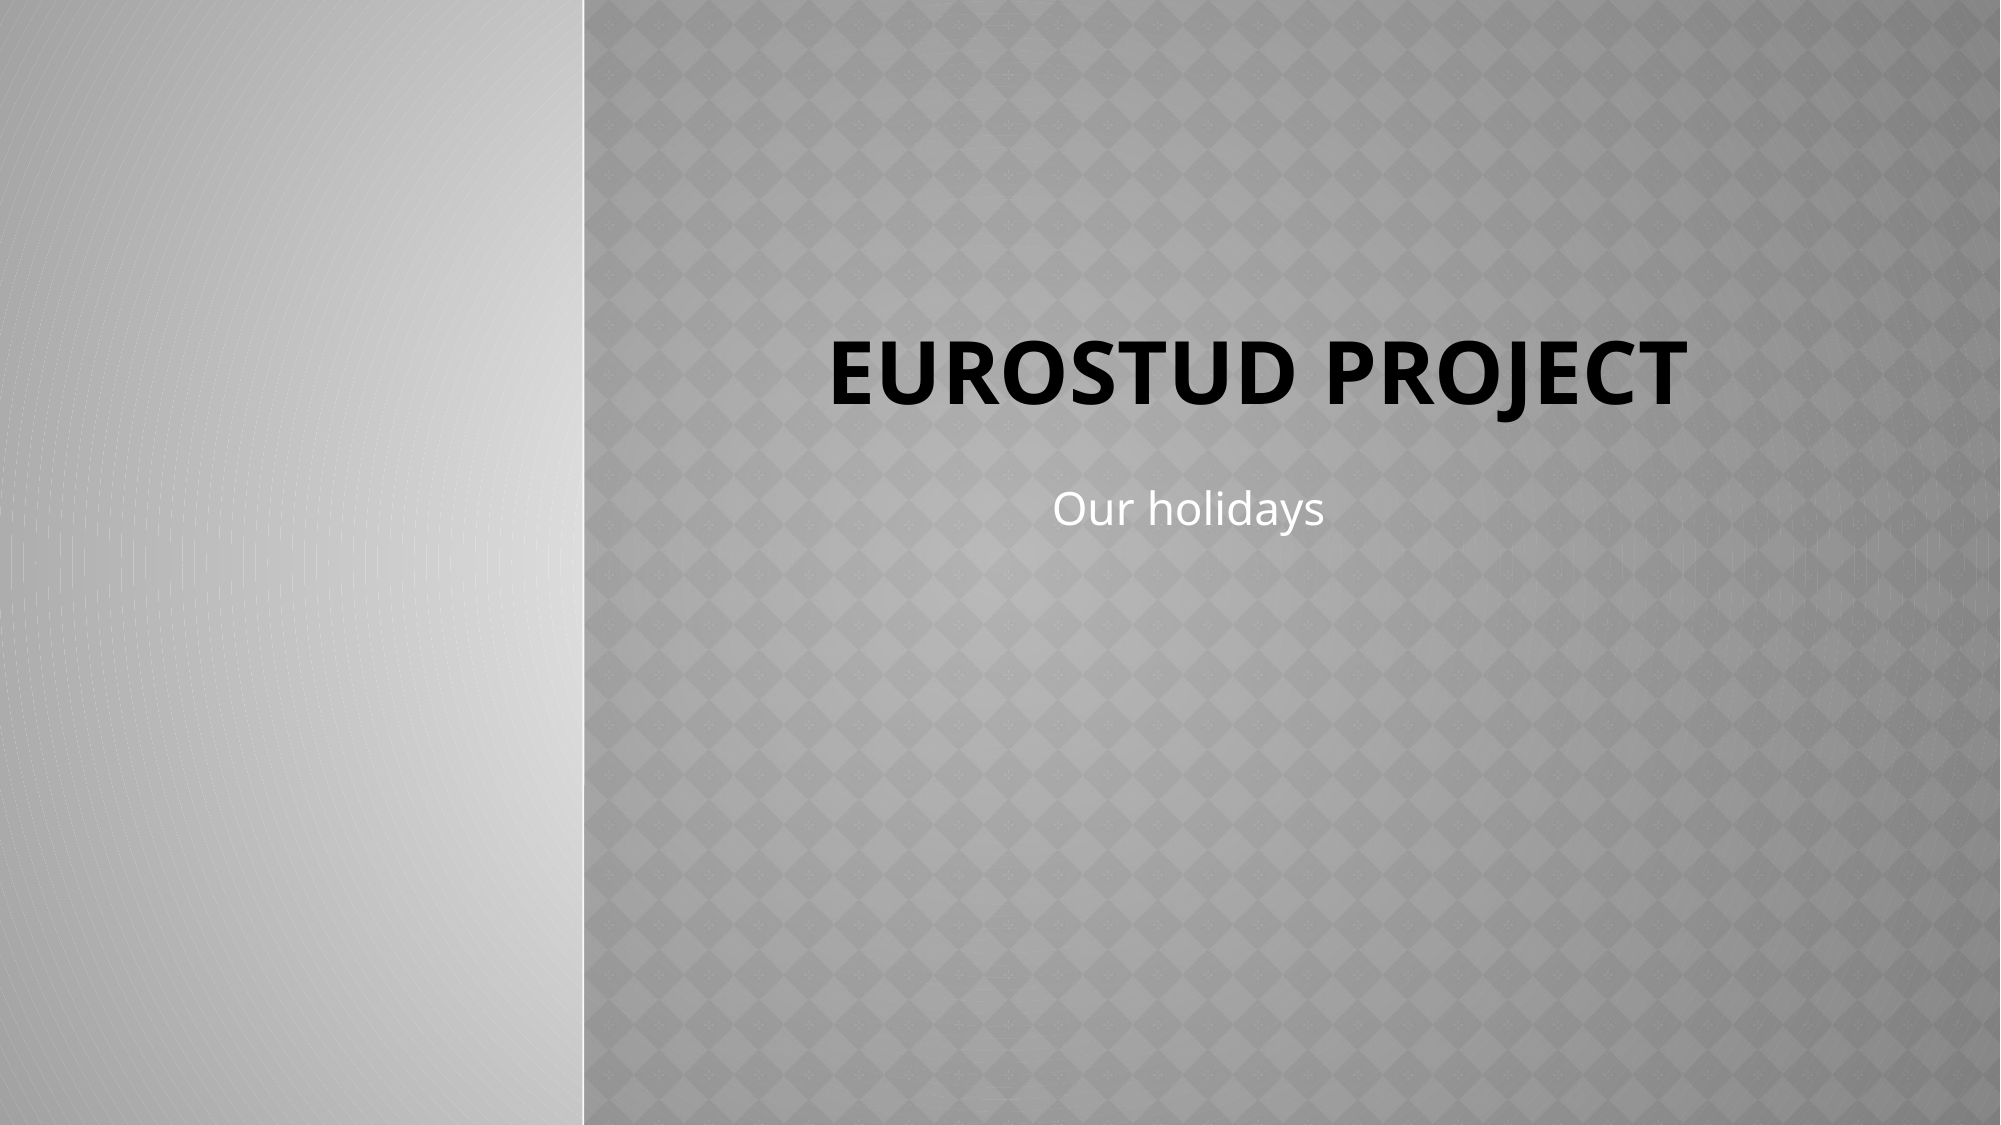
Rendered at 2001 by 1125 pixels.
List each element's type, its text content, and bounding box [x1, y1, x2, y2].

subtitle Our holidays [732, 479, 1852, 661]
title Eurostud project [819, 0, 1936, 423]
